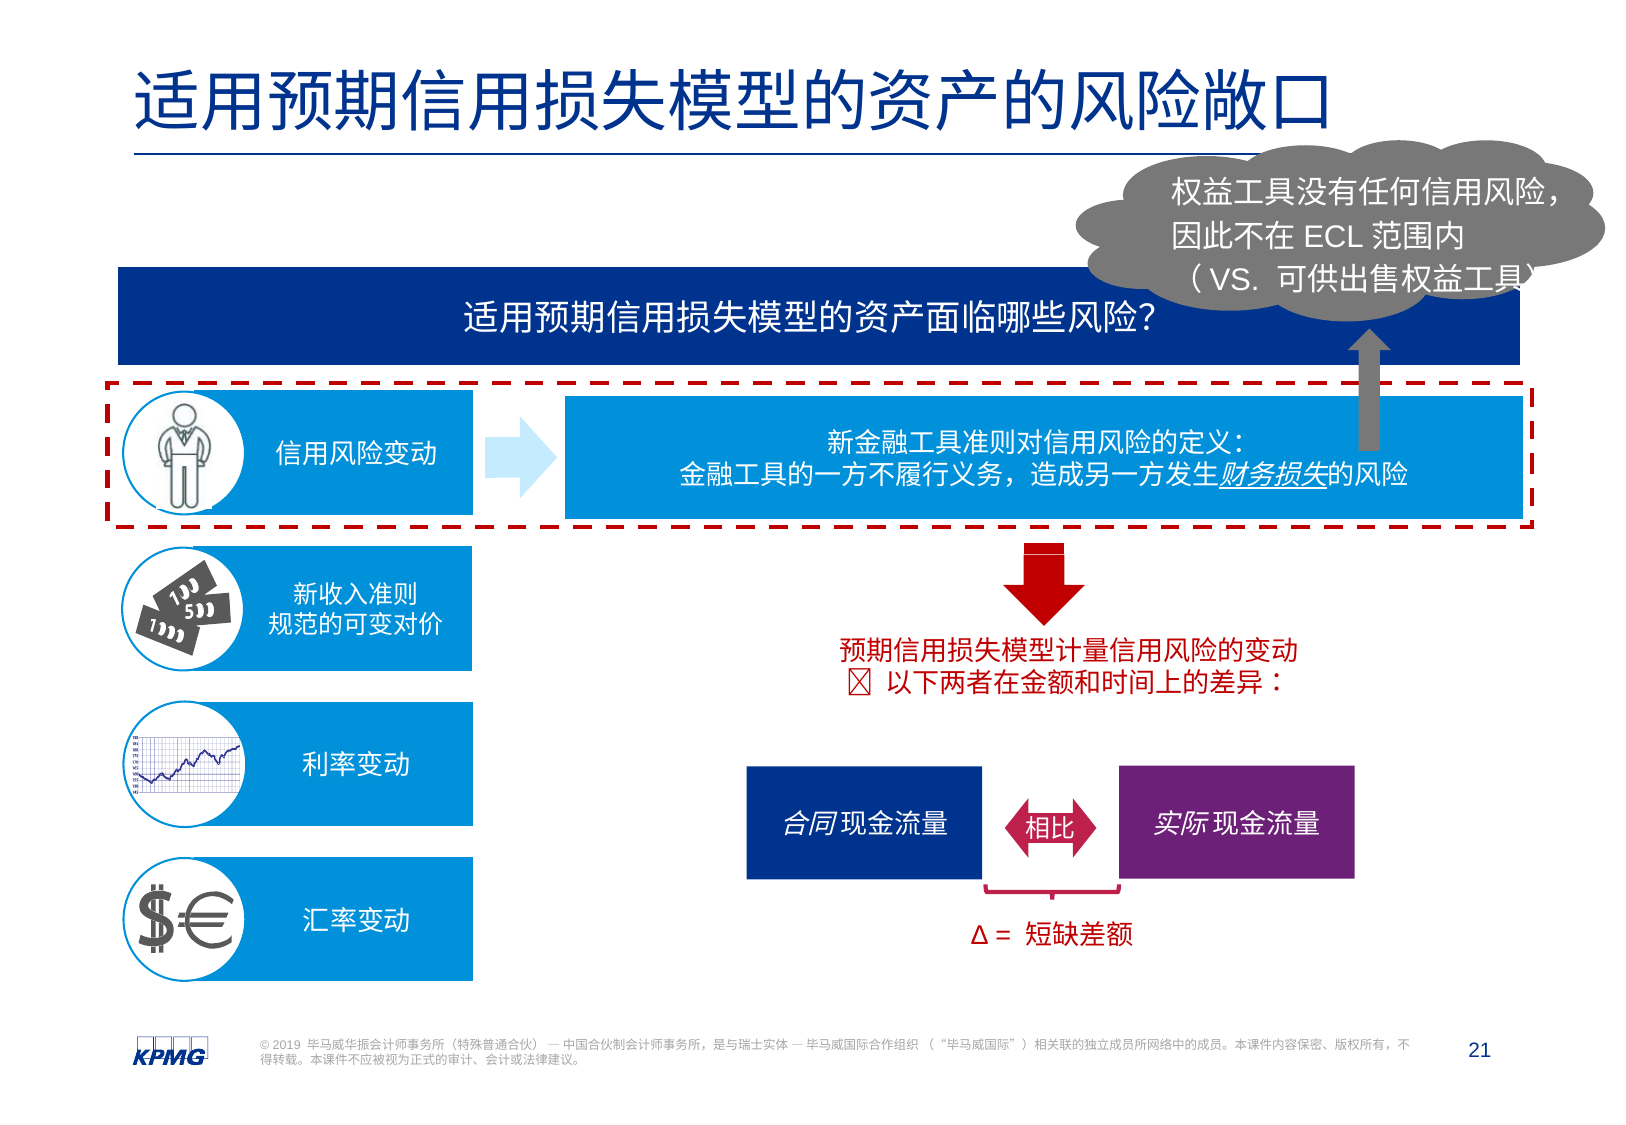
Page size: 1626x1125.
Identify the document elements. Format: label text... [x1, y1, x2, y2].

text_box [122, 547, 471, 671]
text_box [107, 382, 1533, 528]
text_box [123, 857, 473, 981]
text_box 预期信用损失模型计量信用风险的变动  以下两者在金额和时间上的差异： [623, 624, 1514, 736]
title 适用预期信用损失模型的资产的风险敞口 [133, 73, 1492, 139]
text_box [1347, 328, 1391, 451]
text_box ∆ = 短缺差额 [924, 908, 1181, 976]
text_box 适用预期信用损失模型的资产面临哪些风险？ [118, 267, 1520, 365]
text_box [123, 701, 473, 828]
text_box [984, 884, 1120, 900]
text_box 实际 现金流量 [1118, 765, 1356, 880]
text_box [123, 391, 472, 515]
text_box [1002, 543, 1085, 624]
text_box 相比 [1003, 795, 1098, 861]
text_box 合同 现金流量 [746, 765, 983, 880]
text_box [1077, 140, 1620, 320]
